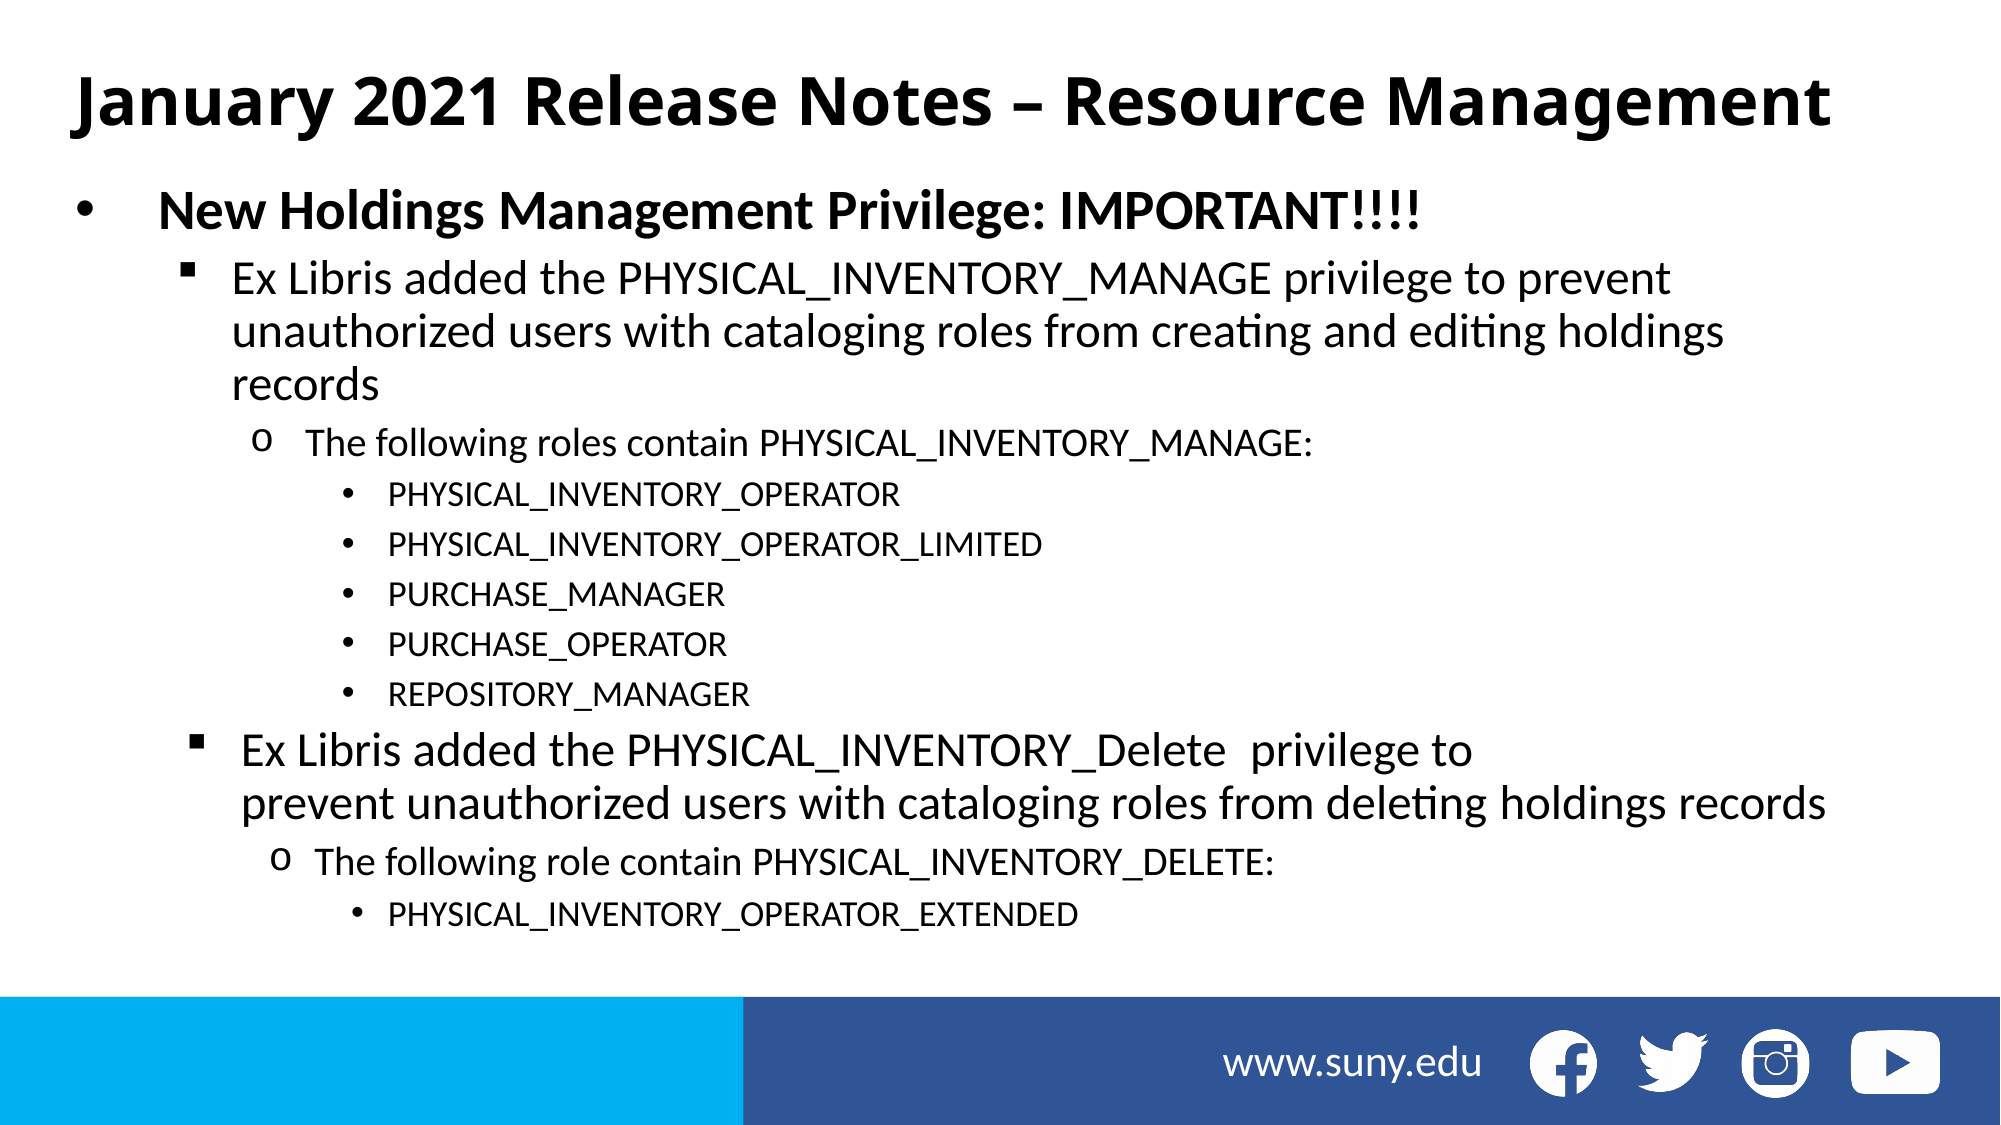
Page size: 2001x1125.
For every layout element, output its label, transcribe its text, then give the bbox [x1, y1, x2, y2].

list New Holdings Management Privilege: IMPORTANT!!!! Ex Libris added the PHYSICAL_INVENTORY_MANAGE privilege to prevent unauthorized users with cataloging roles from creating and editing holdings records The following roles contain PHYSICAL_INVENTORY_MANAGE: PHYSICAL_INVENTORY_OPERATOR PHYSICAL_INVENTORY_OPERATOR_LIMITED PURCHASE_MANAGER PURCHASE_OPERATOR REPOSITORY_MANAGER Ex Libris added the PHYSICAL_INVENTORY_Delete privilege to prevent unauthorized users with cataloging roles from deleting holdings records The following role contain PHYSICAL_INVENTORY_DELETE: PHYSICAL_INVENTORY_OPERATOR_EXTENDED [60, 172, 1876, 984]
title January 2021 Release Notes – Resource Management [60, 59, 1927, 149]
